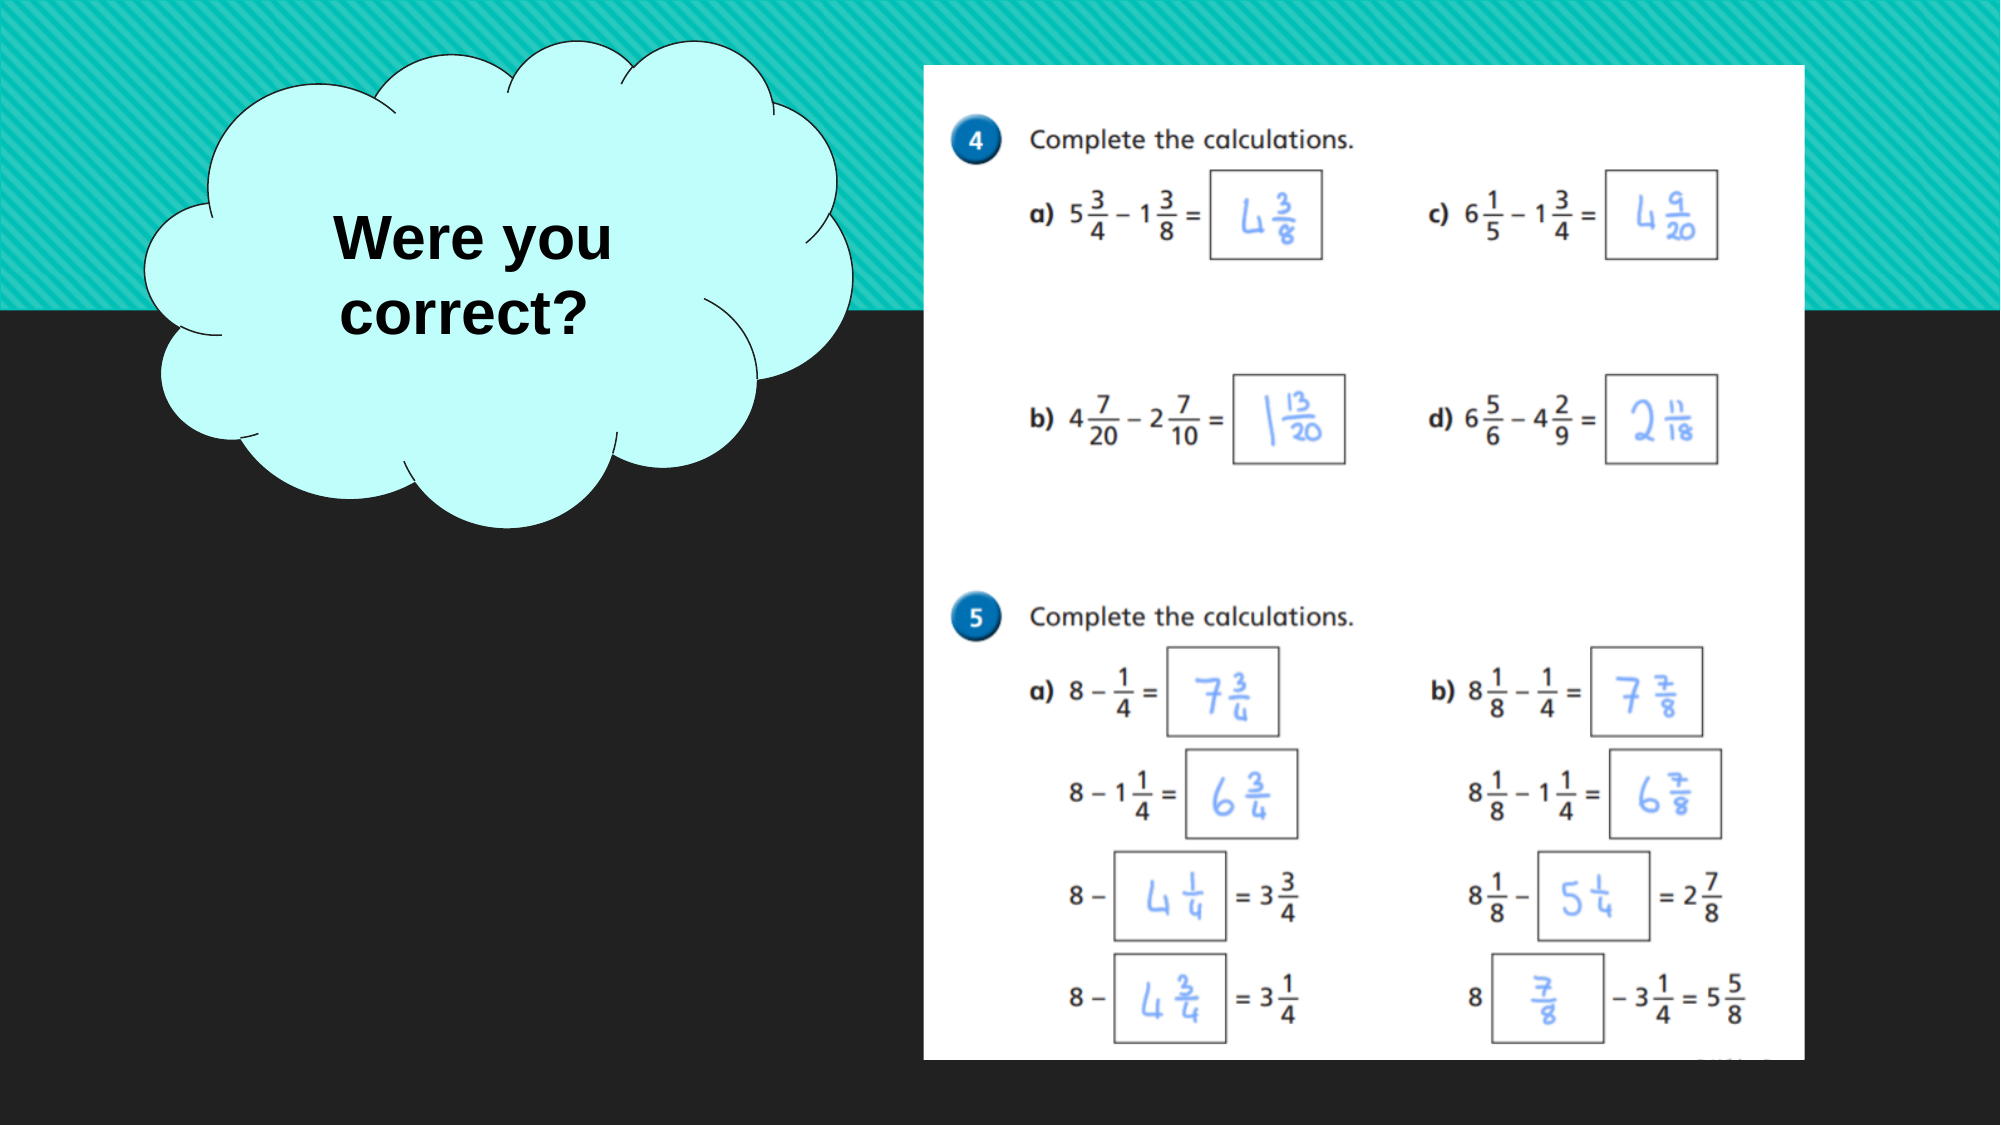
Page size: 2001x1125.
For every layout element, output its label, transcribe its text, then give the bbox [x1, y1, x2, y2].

picture [1, 1, 1999, 1061]
text_box Were you correct? [144, 41, 853, 530]
